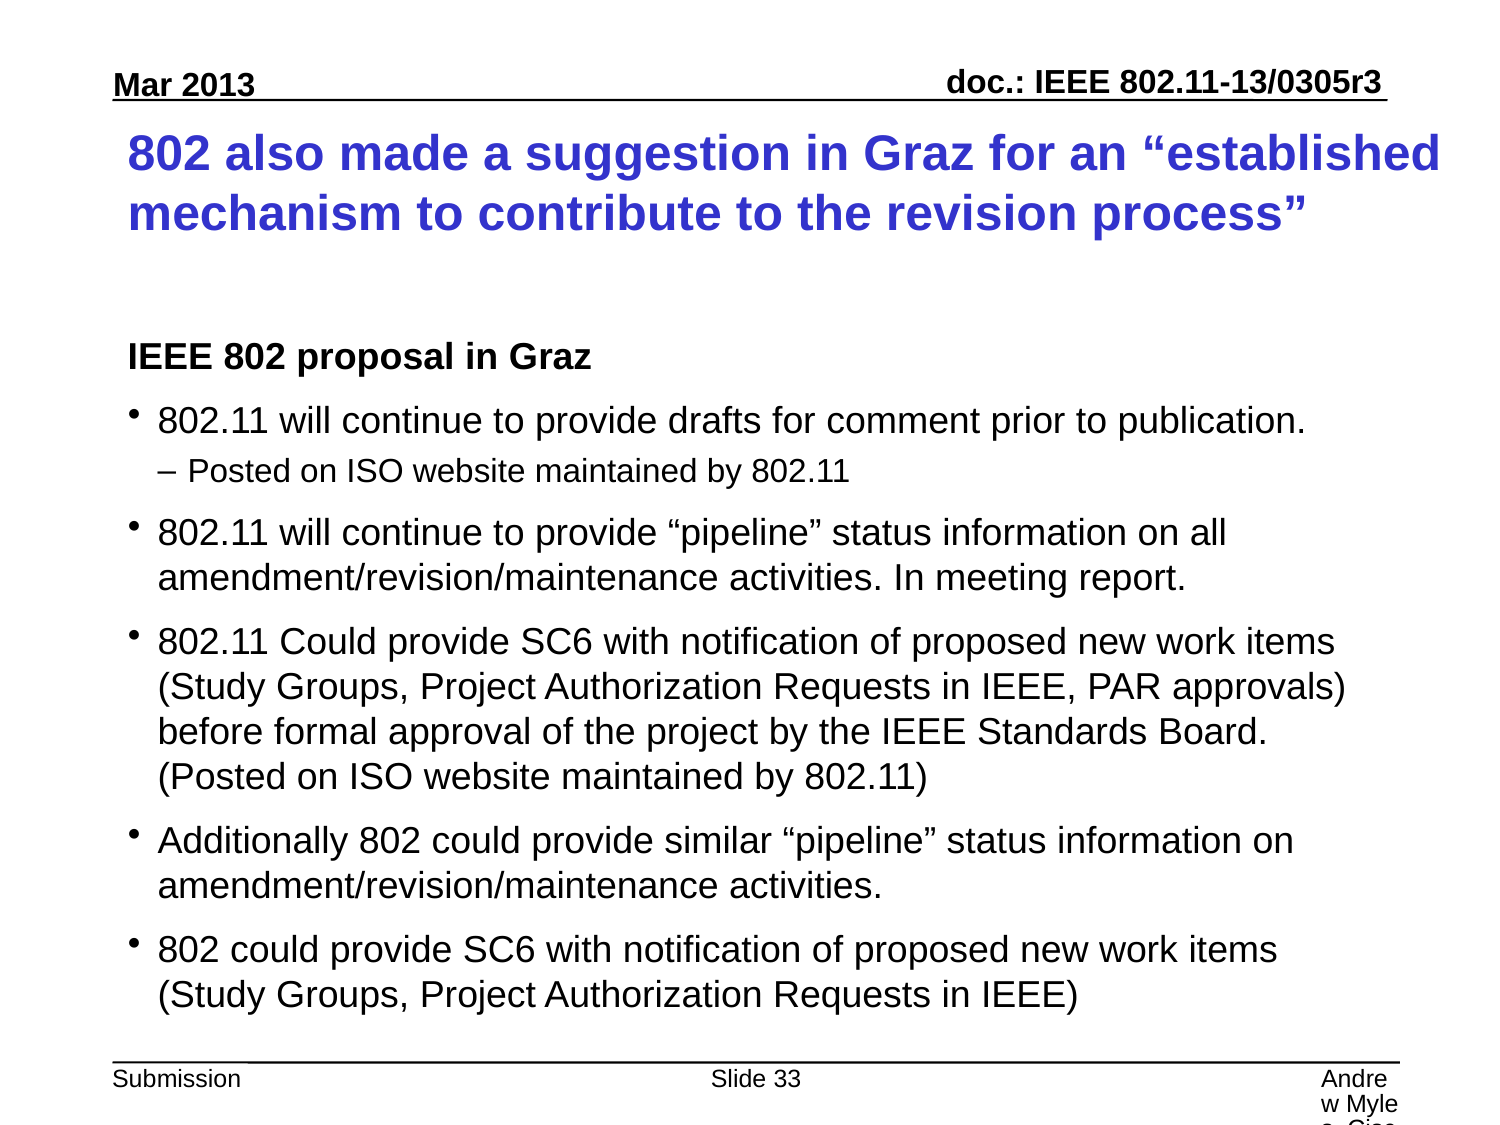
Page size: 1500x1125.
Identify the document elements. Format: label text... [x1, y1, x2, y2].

list IEEE 802 proposal in Graz 802.11 will continue to provide drafts for comment prior to publication. Posted on ISO website maintained by 802.11 802.11 will continue to provide “pipeline” status information on all amendment/revision/maintenance activities. In meeting report. 802.11 Could provide SC6 with notification of proposed new work items (Study Groups, Project Authorization Requests in IEEE, PAR approvals) before formal approval of the project by the IEEE Standards Board. (Posted on ISO website maintained by 802.11) Additionally 802 could provide similar “pipeline” status information on amendment/revision/maintenance activities. 802 could provide SC6 with notification of proposed new work items (Study Groups, Project Authorization Requests in IEEE) [112, 324, 1388, 1100]
slide_number Slide 33 [709, 1061, 803, 1093]
title 802 also made a suggestion in Graz for an “established mechanism to contribute to the revision process” [112, 112, 1463, 288]
footer Andrew Myles, Cisco [1320, 1061, 1402, 1093]
